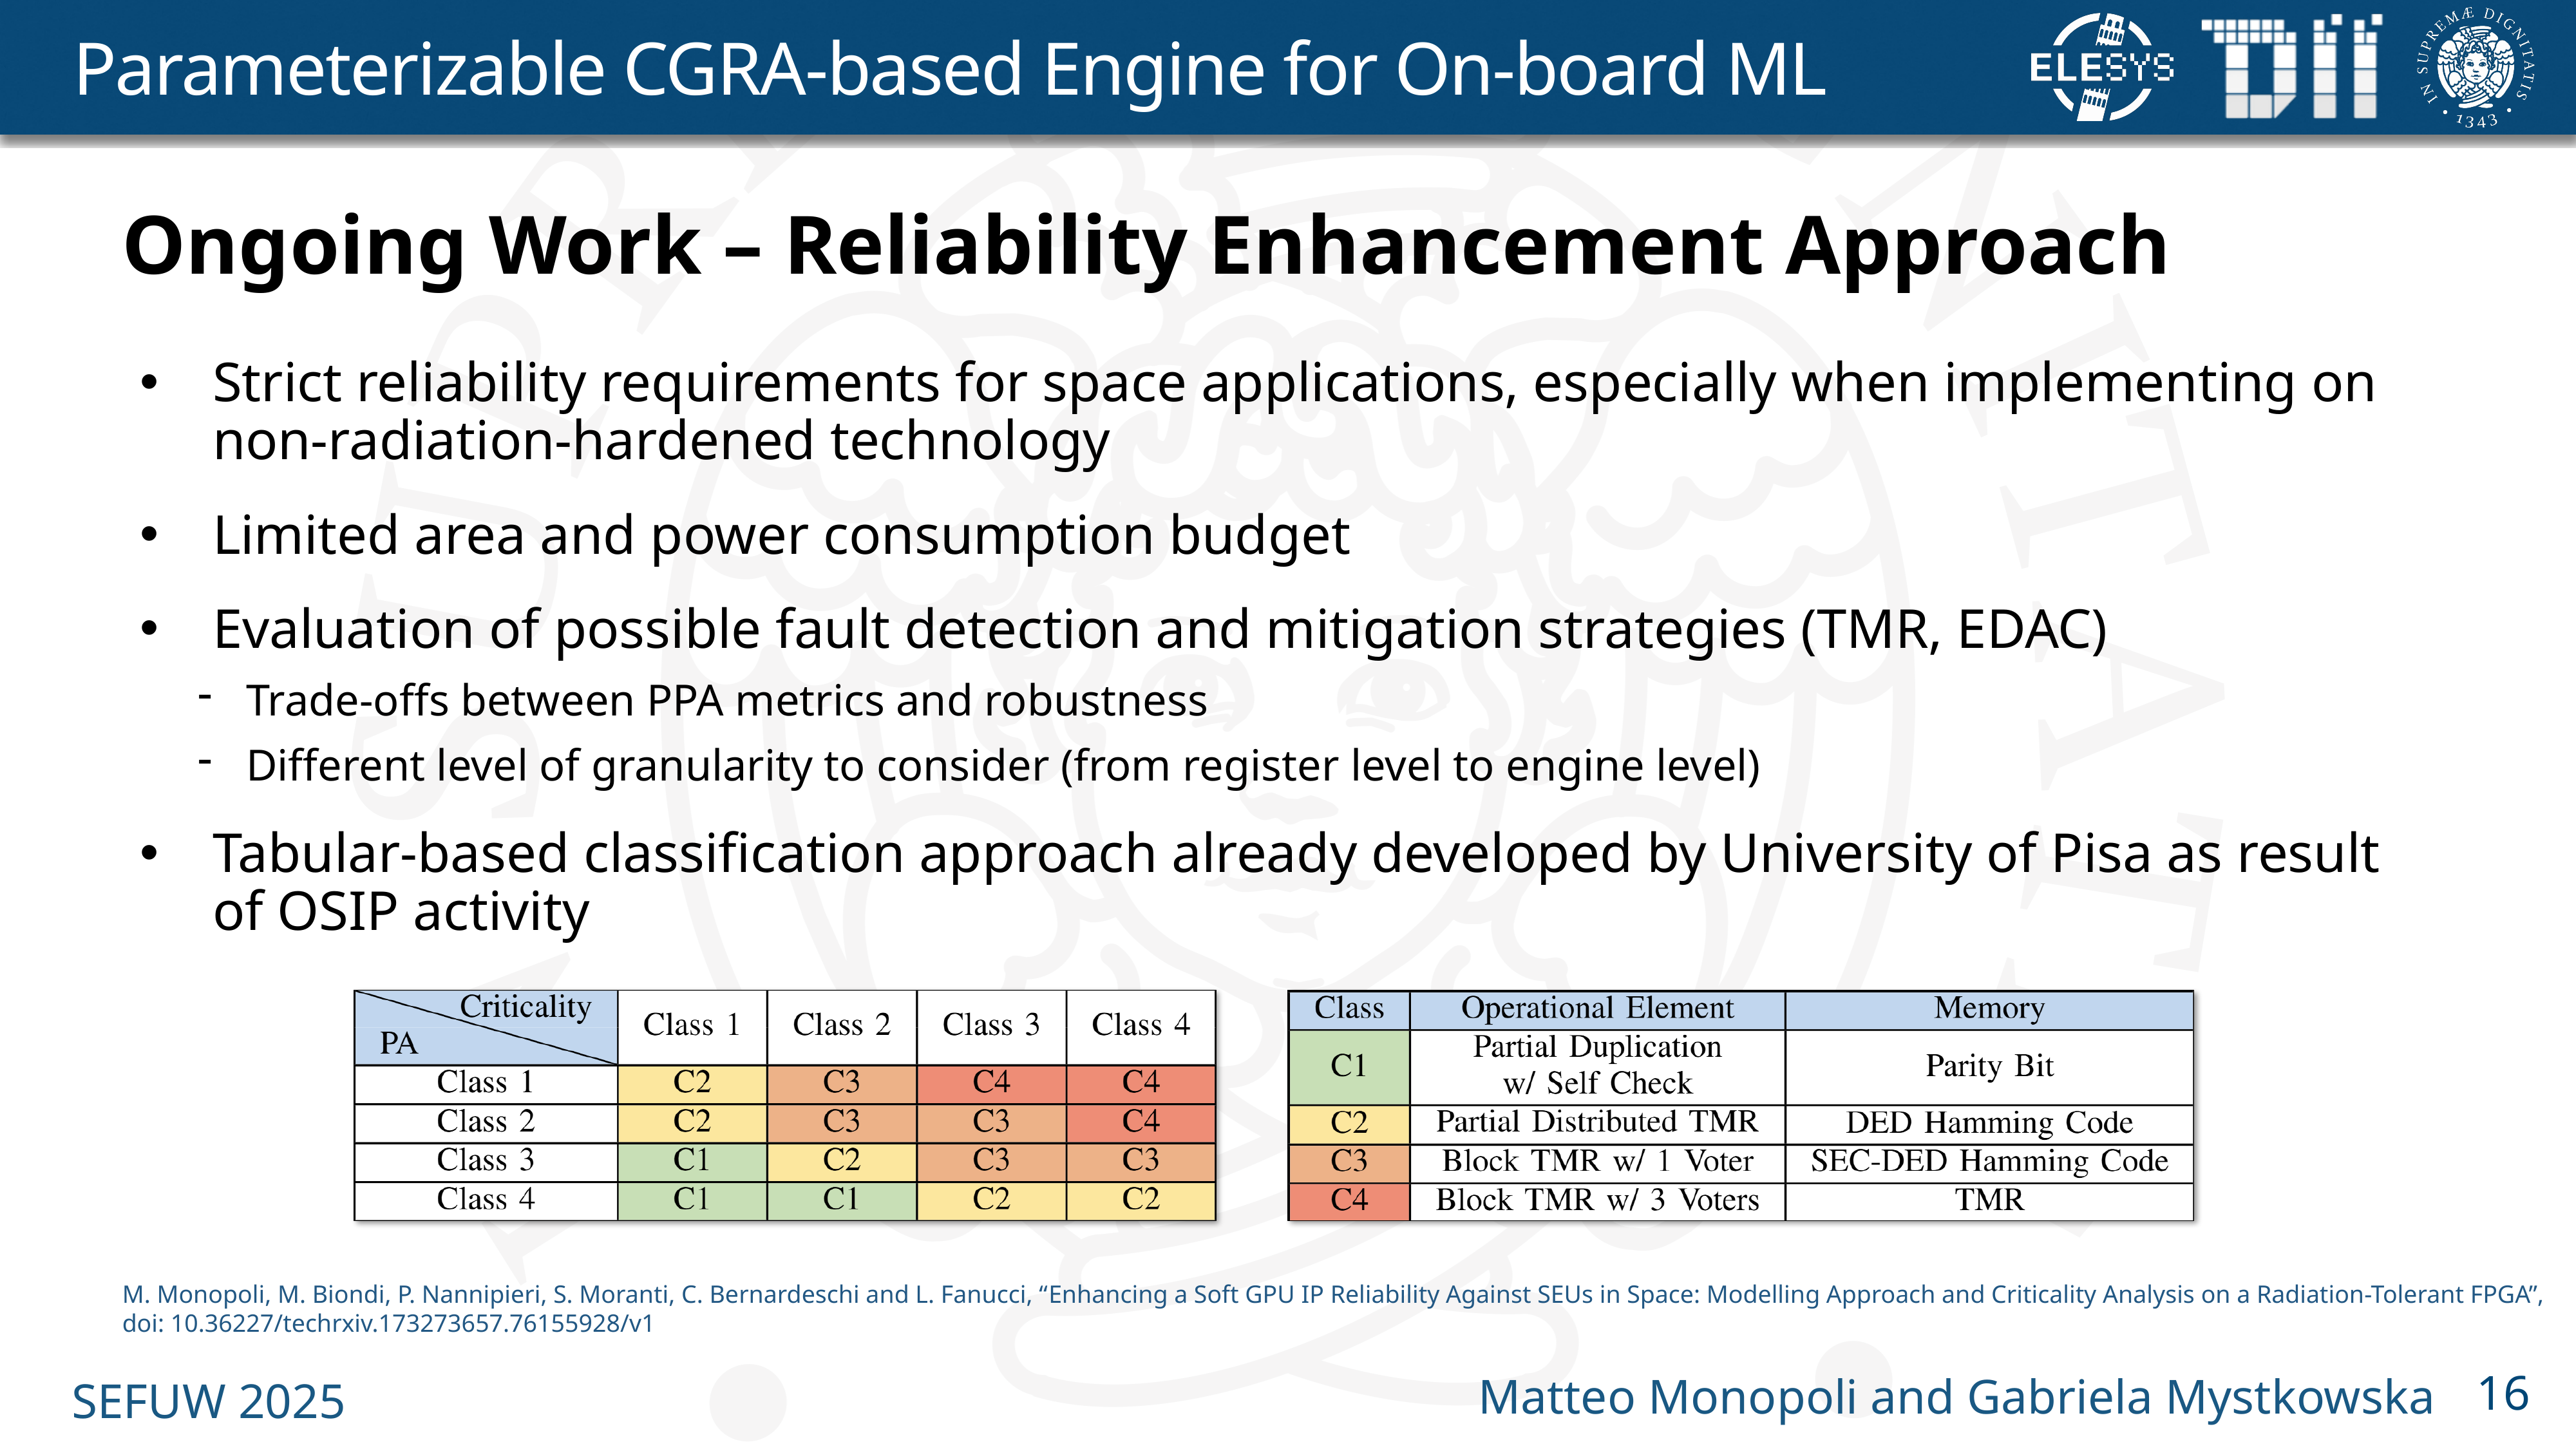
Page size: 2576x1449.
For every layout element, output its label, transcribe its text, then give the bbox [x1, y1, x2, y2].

picture [354, 990, 1217, 1221]
list SEFUW 2025 [66, 1365, 355, 1434]
list Matteo Monopoli and Gabriela Mystkowska [1459, 1357, 2072, 1434]
text_box M. Monopoli, M. Biondi, P. Nannipieri, S. Moranti, C. Bernardeschi and L. Fanucci, “Enhancing a Soft GPU IP Reliability Against SEUs in Space: Modelling Approach and Criticality Analysis on a Radiation-Tolerant FPGA”, doi: 10.36227/techrxiv.173273657.76155928/v1 [117, 1273, 2576, 1346]
list Strict reliability requirements for space applications, especially when implementing on non-radiation-hardened technology Limited area and power consumption budget Evaluation of possible fault detection and mitigation strategies (TMR, EDAC) Trade-offs between PPA metrics and robustness Different level of granularity to consider (from register level to engine level) Tabular-based classification approach already developed by University of Pisa as result of OSIP activity [134, 350, 2442, 1273]
slide_number 16 [2072, 1356, 2536, 1435]
list Ongoing Work – Reliability Enhancement Approach [117, 188, 2425, 296]
picture [1287, 990, 2193, 1221]
title Parameterizable CGRA-based Engine for On-board ML [67, 0, 2074, 115]
picture [0, 0, 2576, 135]
